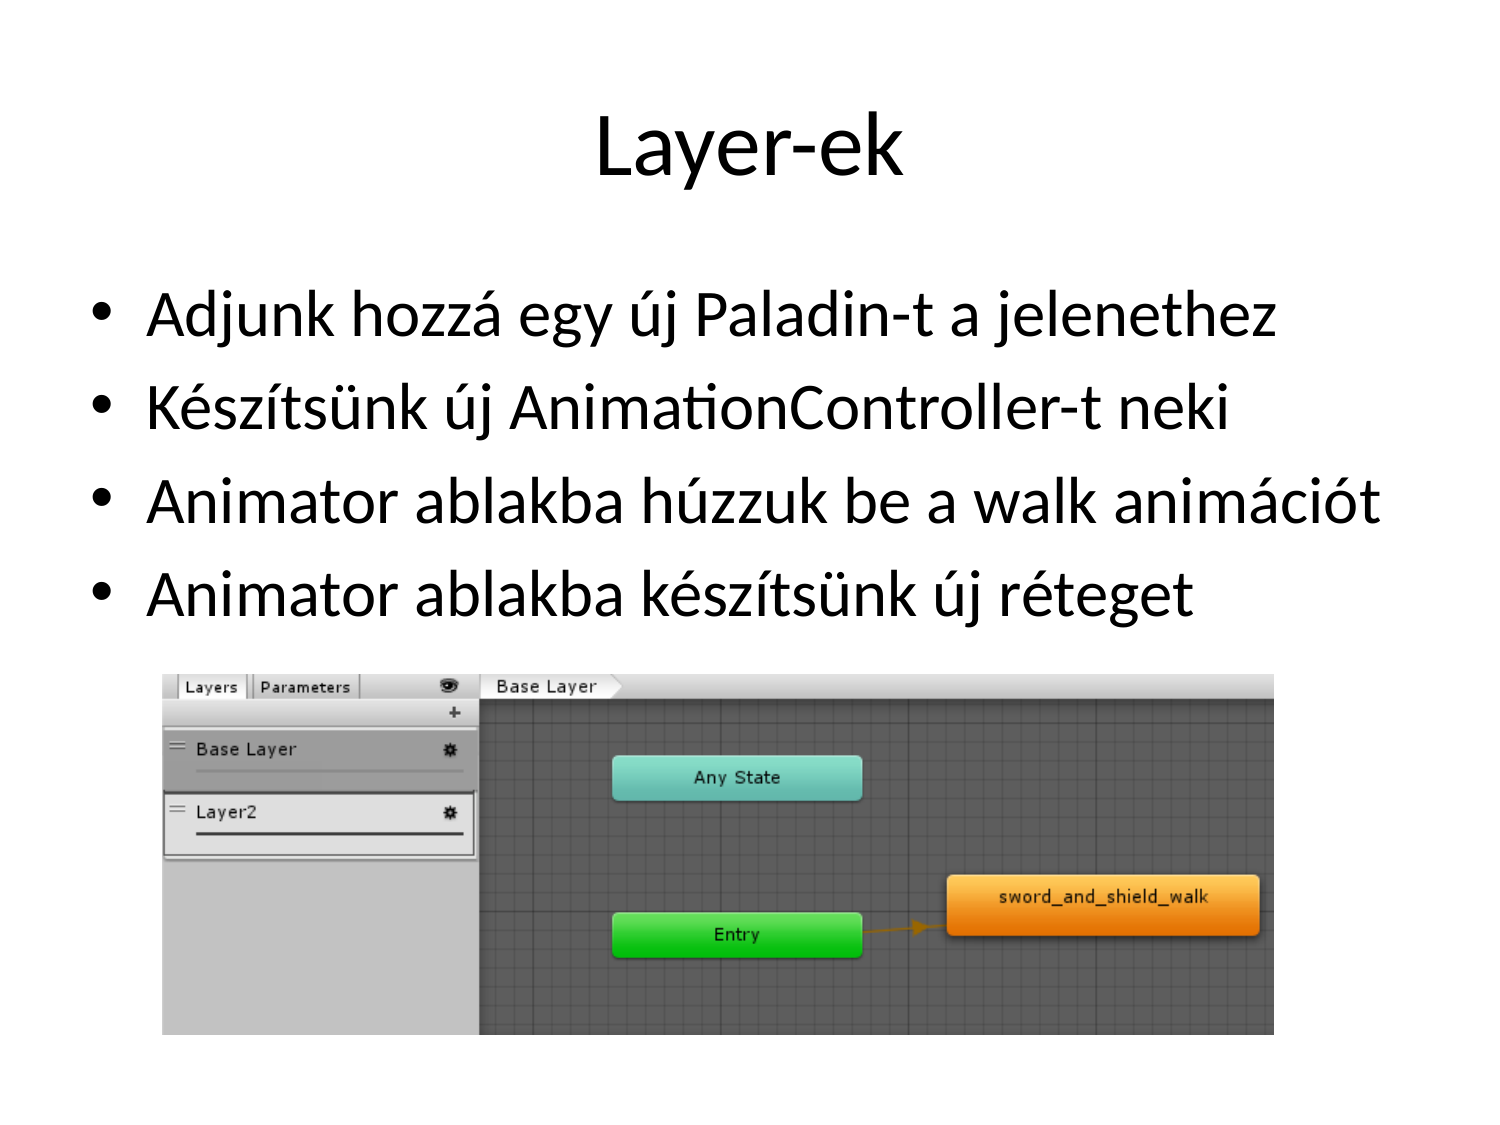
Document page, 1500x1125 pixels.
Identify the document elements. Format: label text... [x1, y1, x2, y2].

picture [162, 674, 1274, 1035]
title Layer-ek [75, 45, 1425, 233]
list Adjunk hozzá egy új Paladin-t a jelenethez Készítsünk új AnimationController-t neki Animator ablakba húzzuk be a walk animációt Animator ablakba készítsünk új réteget [75, 262, 1425, 1005]
